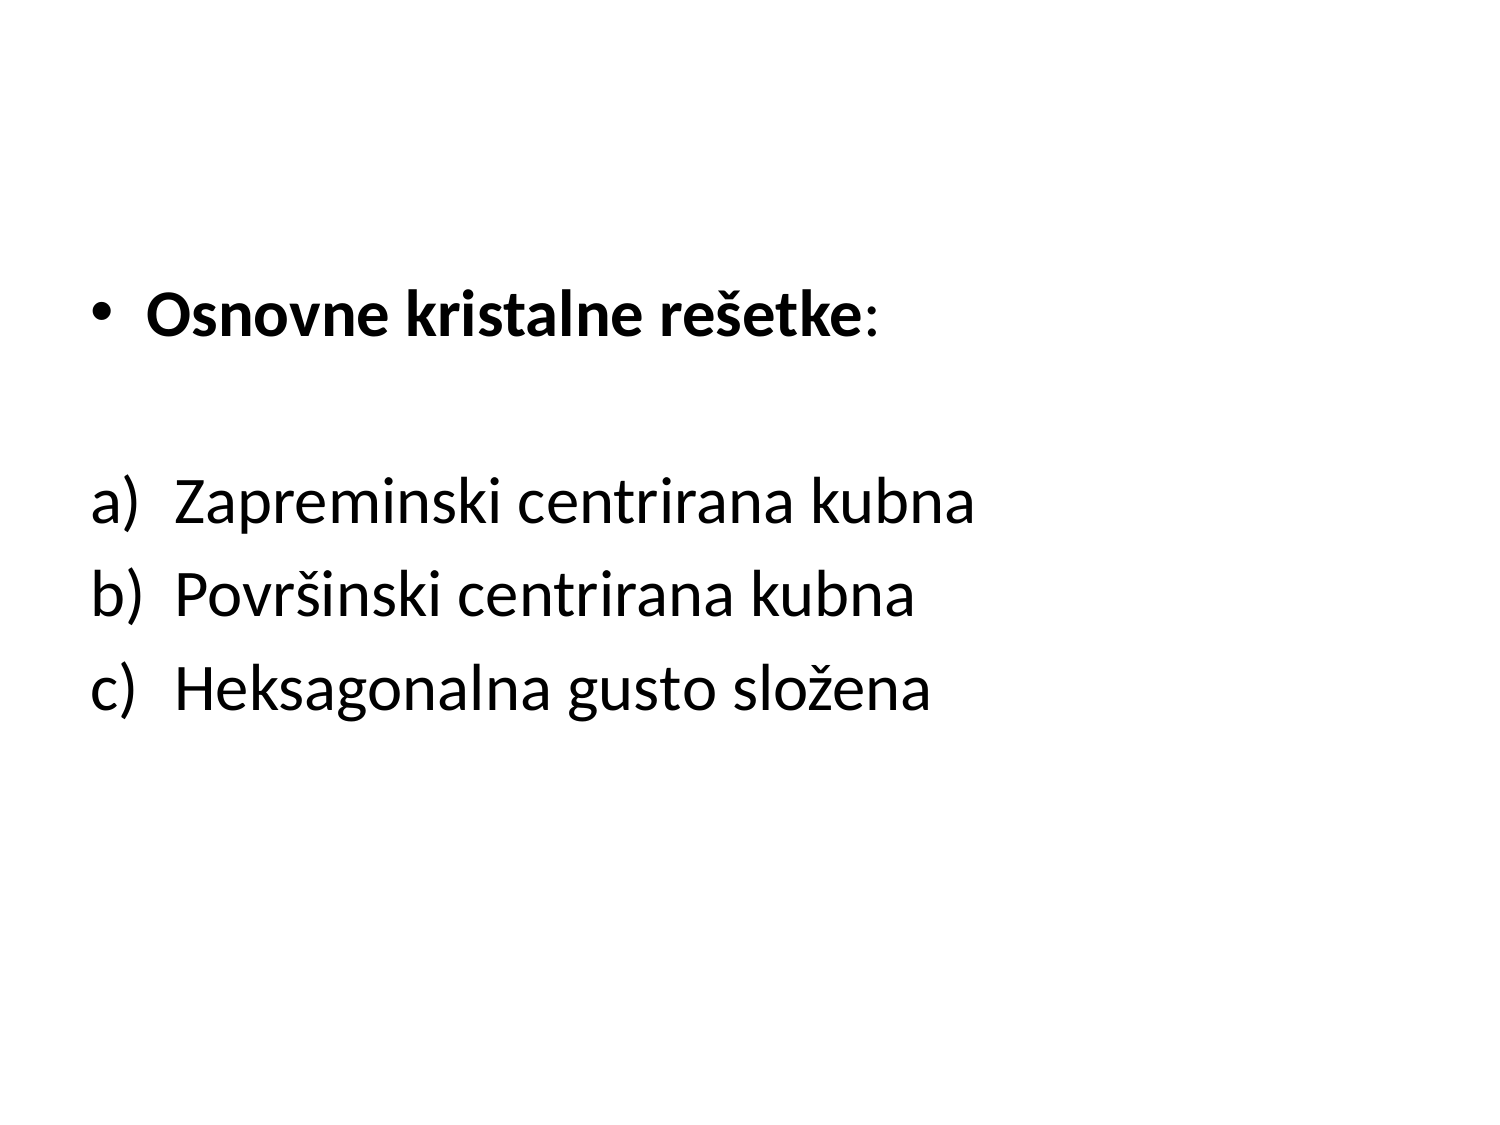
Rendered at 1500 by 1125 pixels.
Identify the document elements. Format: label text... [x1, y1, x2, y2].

list Osnovne kristalne rešetke: Zapreminski centrirana kubna Površinski centrirana kubna Heksagonalna gusto složena [75, 262, 1425, 1005]
